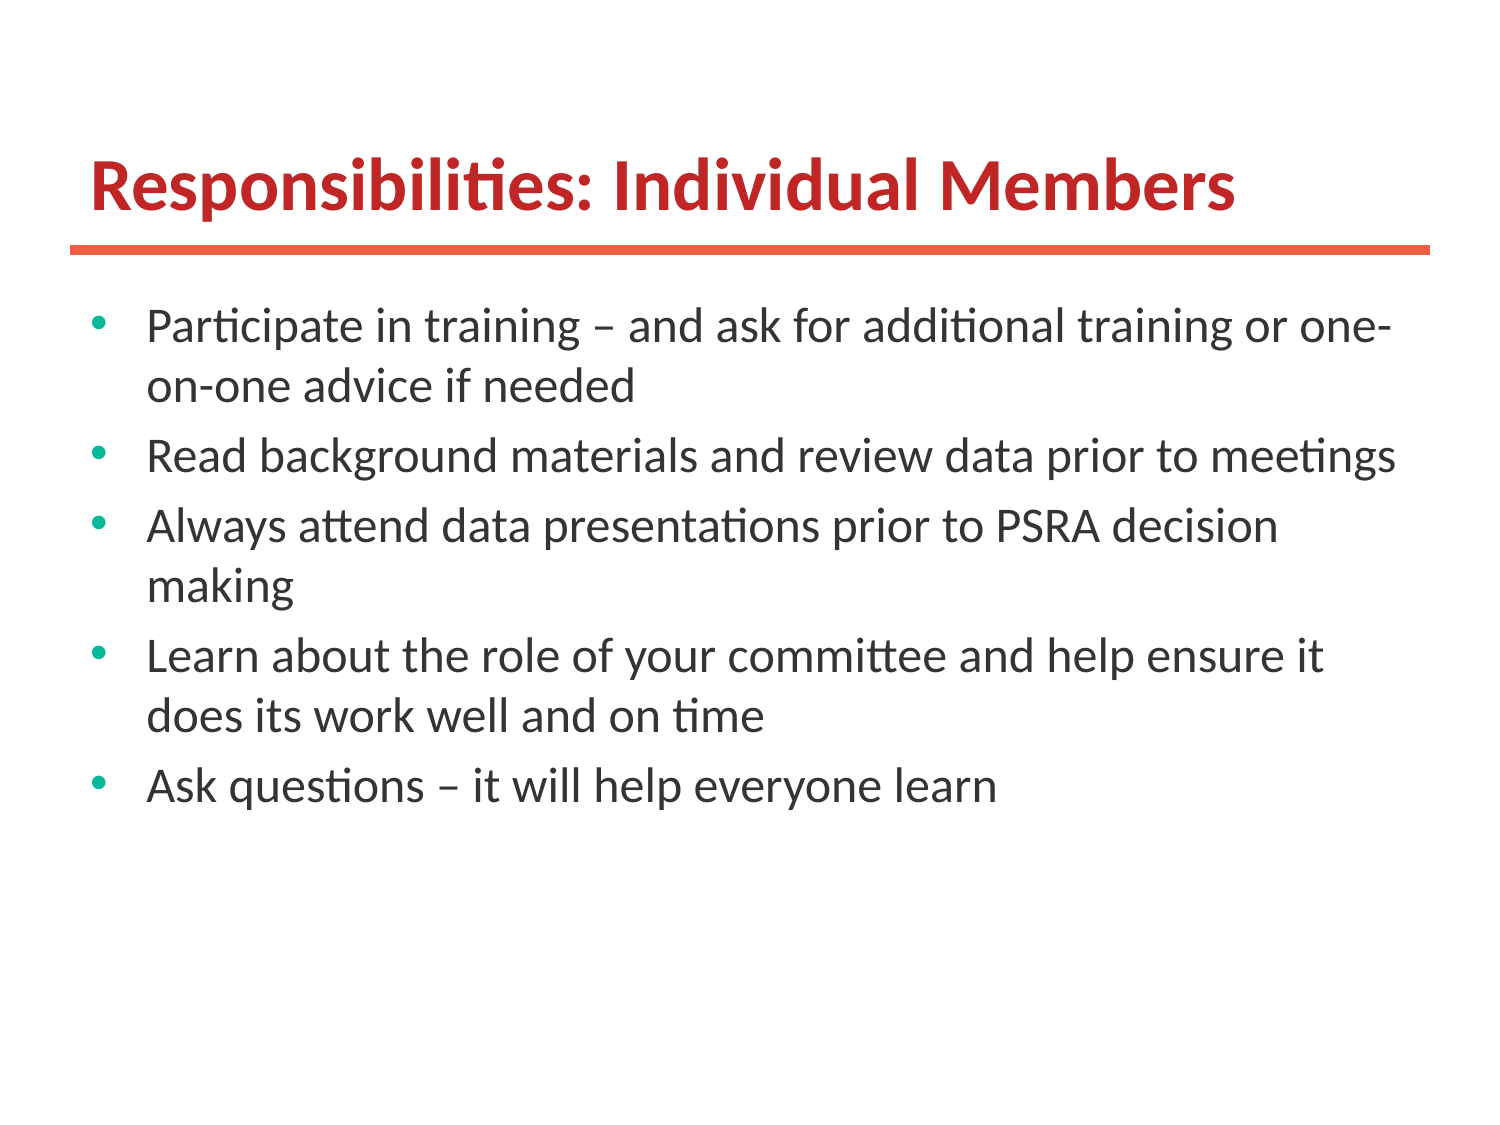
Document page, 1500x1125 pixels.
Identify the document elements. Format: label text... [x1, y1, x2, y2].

list Participate in training – and ask for additional training or one-on-one advice if needed Read background materials and review data prior to meetings Always attend data presentations prior to PSRA decision making Learn about the role of your committee and help ensure it does its work well and on time Ask questions – it will help everyone learn [75, 284, 1425, 1005]
title Responsibilities: Individual Members [75, 45, 1425, 233]
